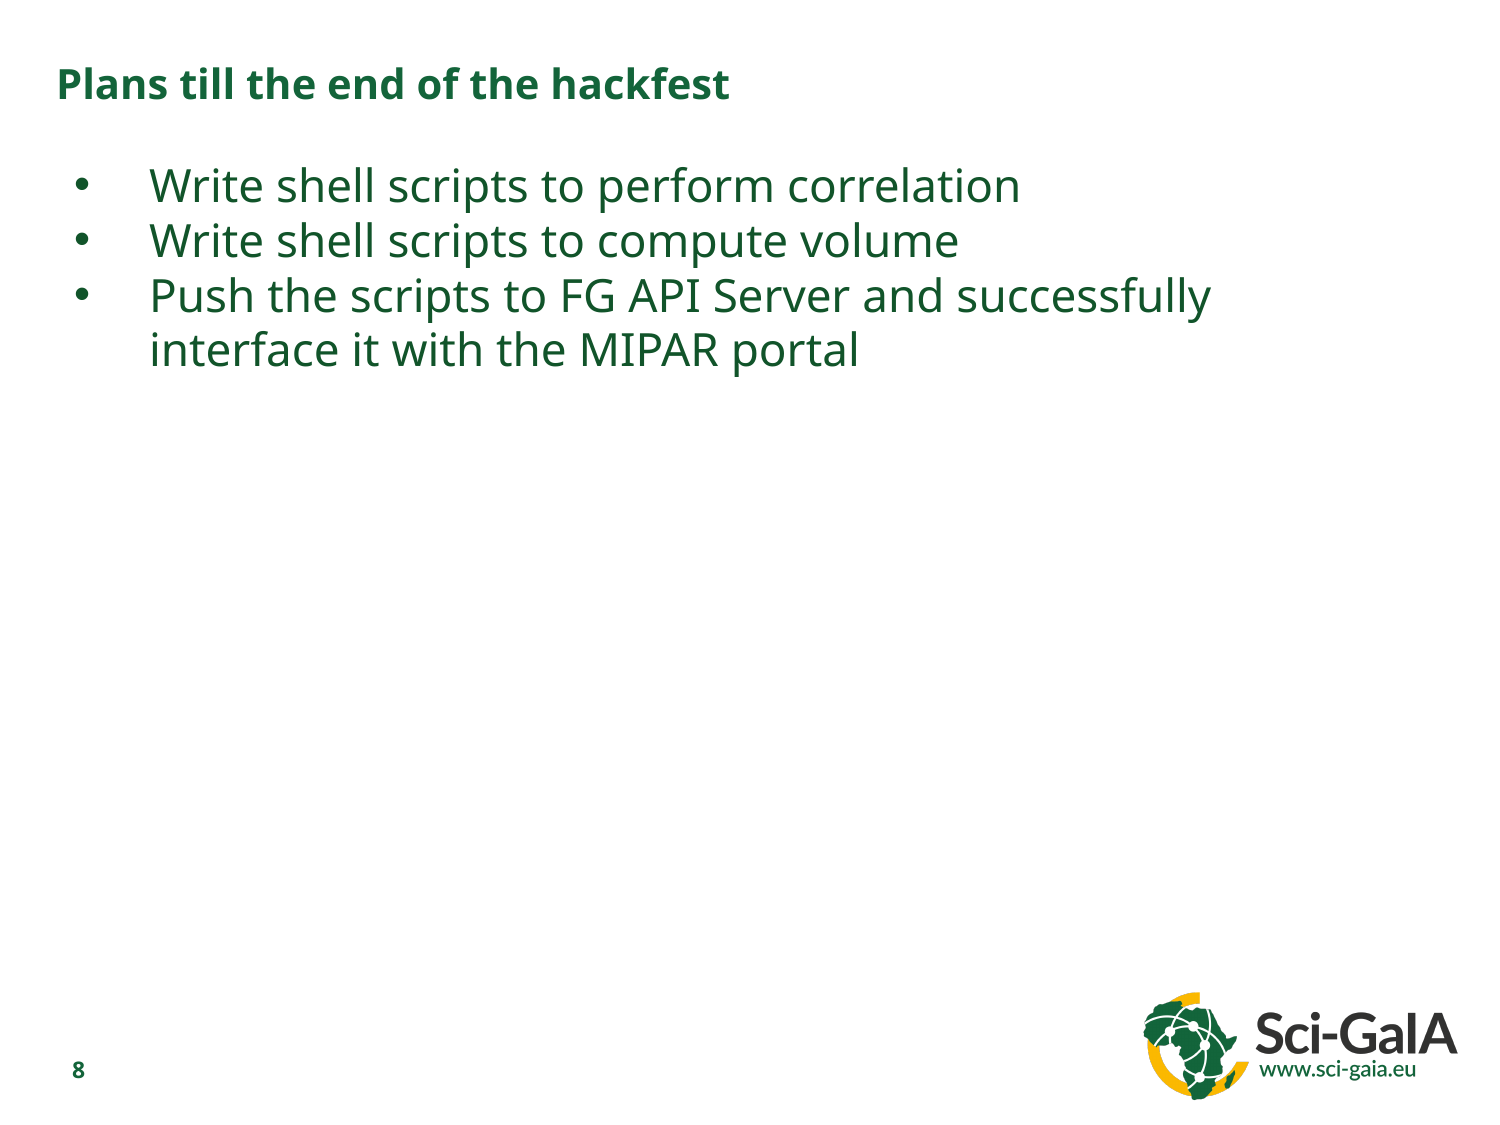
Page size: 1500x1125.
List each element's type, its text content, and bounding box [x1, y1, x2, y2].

picture [1137, 985, 1466, 1106]
slide_number 8 [57, 1050, 126, 1092]
title Plans till the end of the hackfest [40, 14, 1391, 152]
text_box Write shell scripts to perform correlation Write shell scripts to compute volume Push the scripts to FG API Server and successfully interface it with the MIPAR portal [59, 148, 1420, 875]
